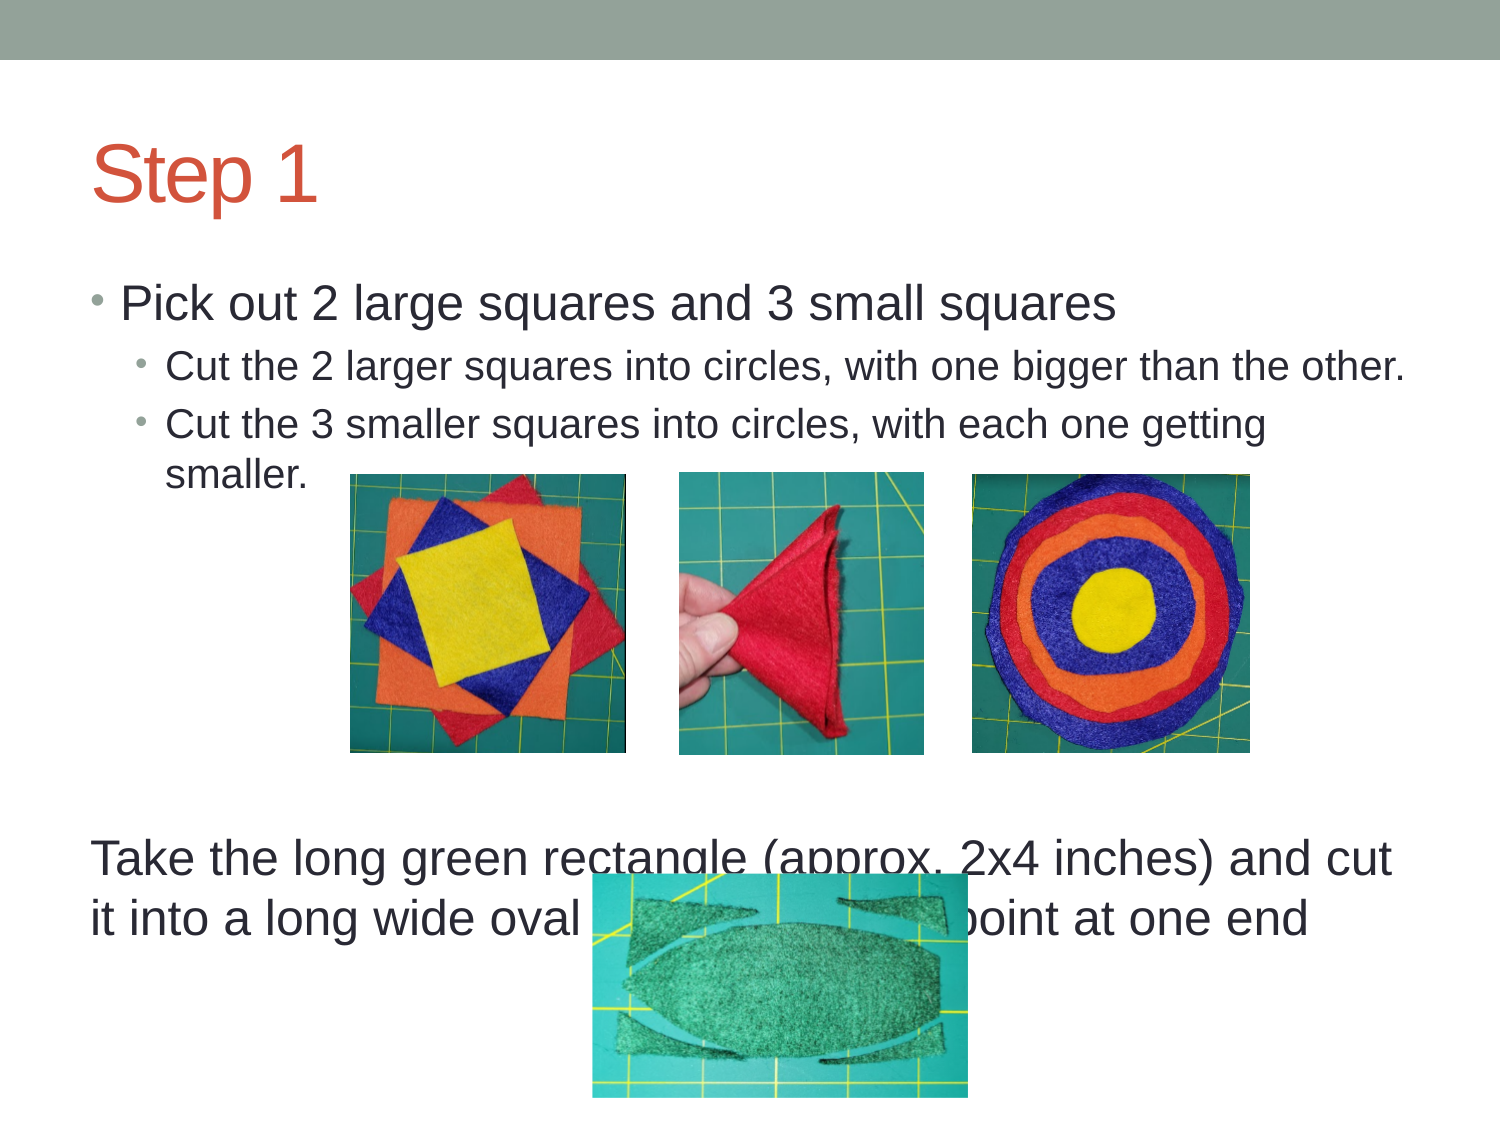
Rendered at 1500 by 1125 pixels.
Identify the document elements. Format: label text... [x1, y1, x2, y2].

title Step 1 [75, 87, 1425, 250]
picture [349, 474, 626, 753]
picture [678, 472, 925, 755]
picture [593, 797, 968, 1125]
list Pick out 2 large squares and 3 small squares Cut the 2 larger squares into circles, with one bigger than the other. Cut the 3 smaller squares into circles, with each one getting smaller. Take the long green rectangle (approx. 2x4 inches) and cut it into a long wide oval that comes to a point at one end [75, 262, 1425, 1063]
picture [972, 474, 1251, 753]
